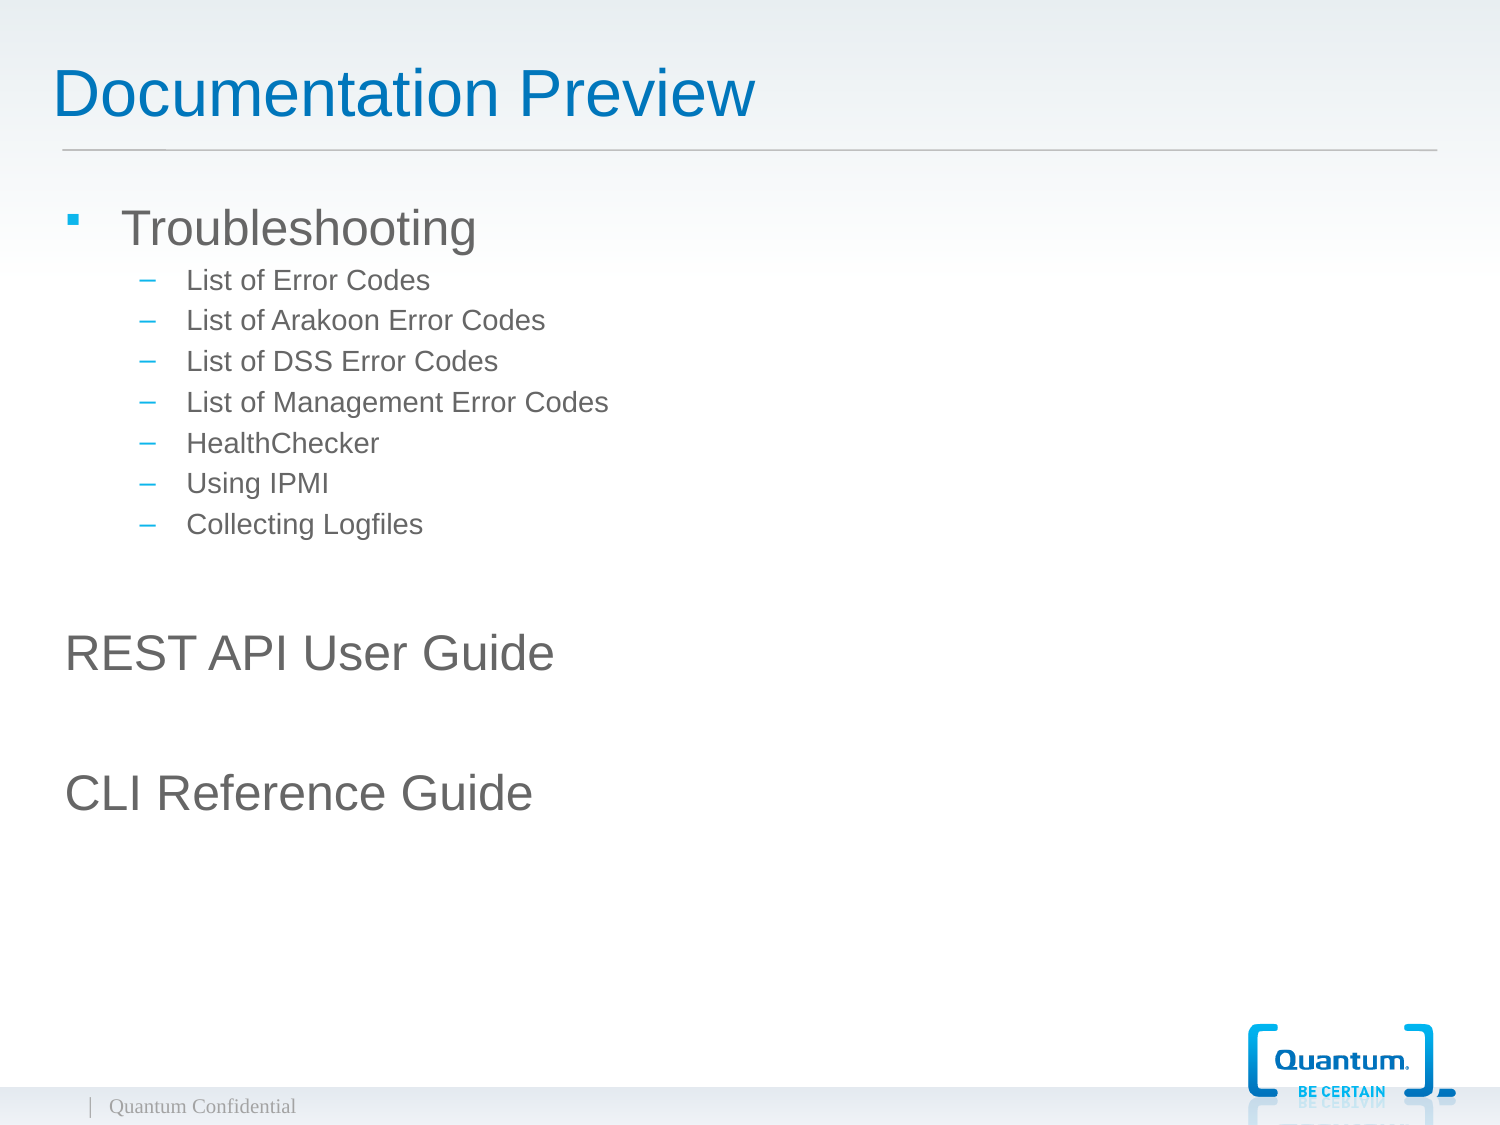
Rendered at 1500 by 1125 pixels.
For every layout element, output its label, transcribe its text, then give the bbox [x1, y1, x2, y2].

list Troubleshooting List of Error Codes List of Arakoon Error Codes List of DSS Error Codes List of Management Error Codes HealthChecker Using IPMI Collecting Logfiles REST API User Guide CLI Reference Guide [49, 187, 1288, 1013]
title Documentation Preview [37, 37, 1313, 143]
picture [1240, 1012, 1463, 1125]
